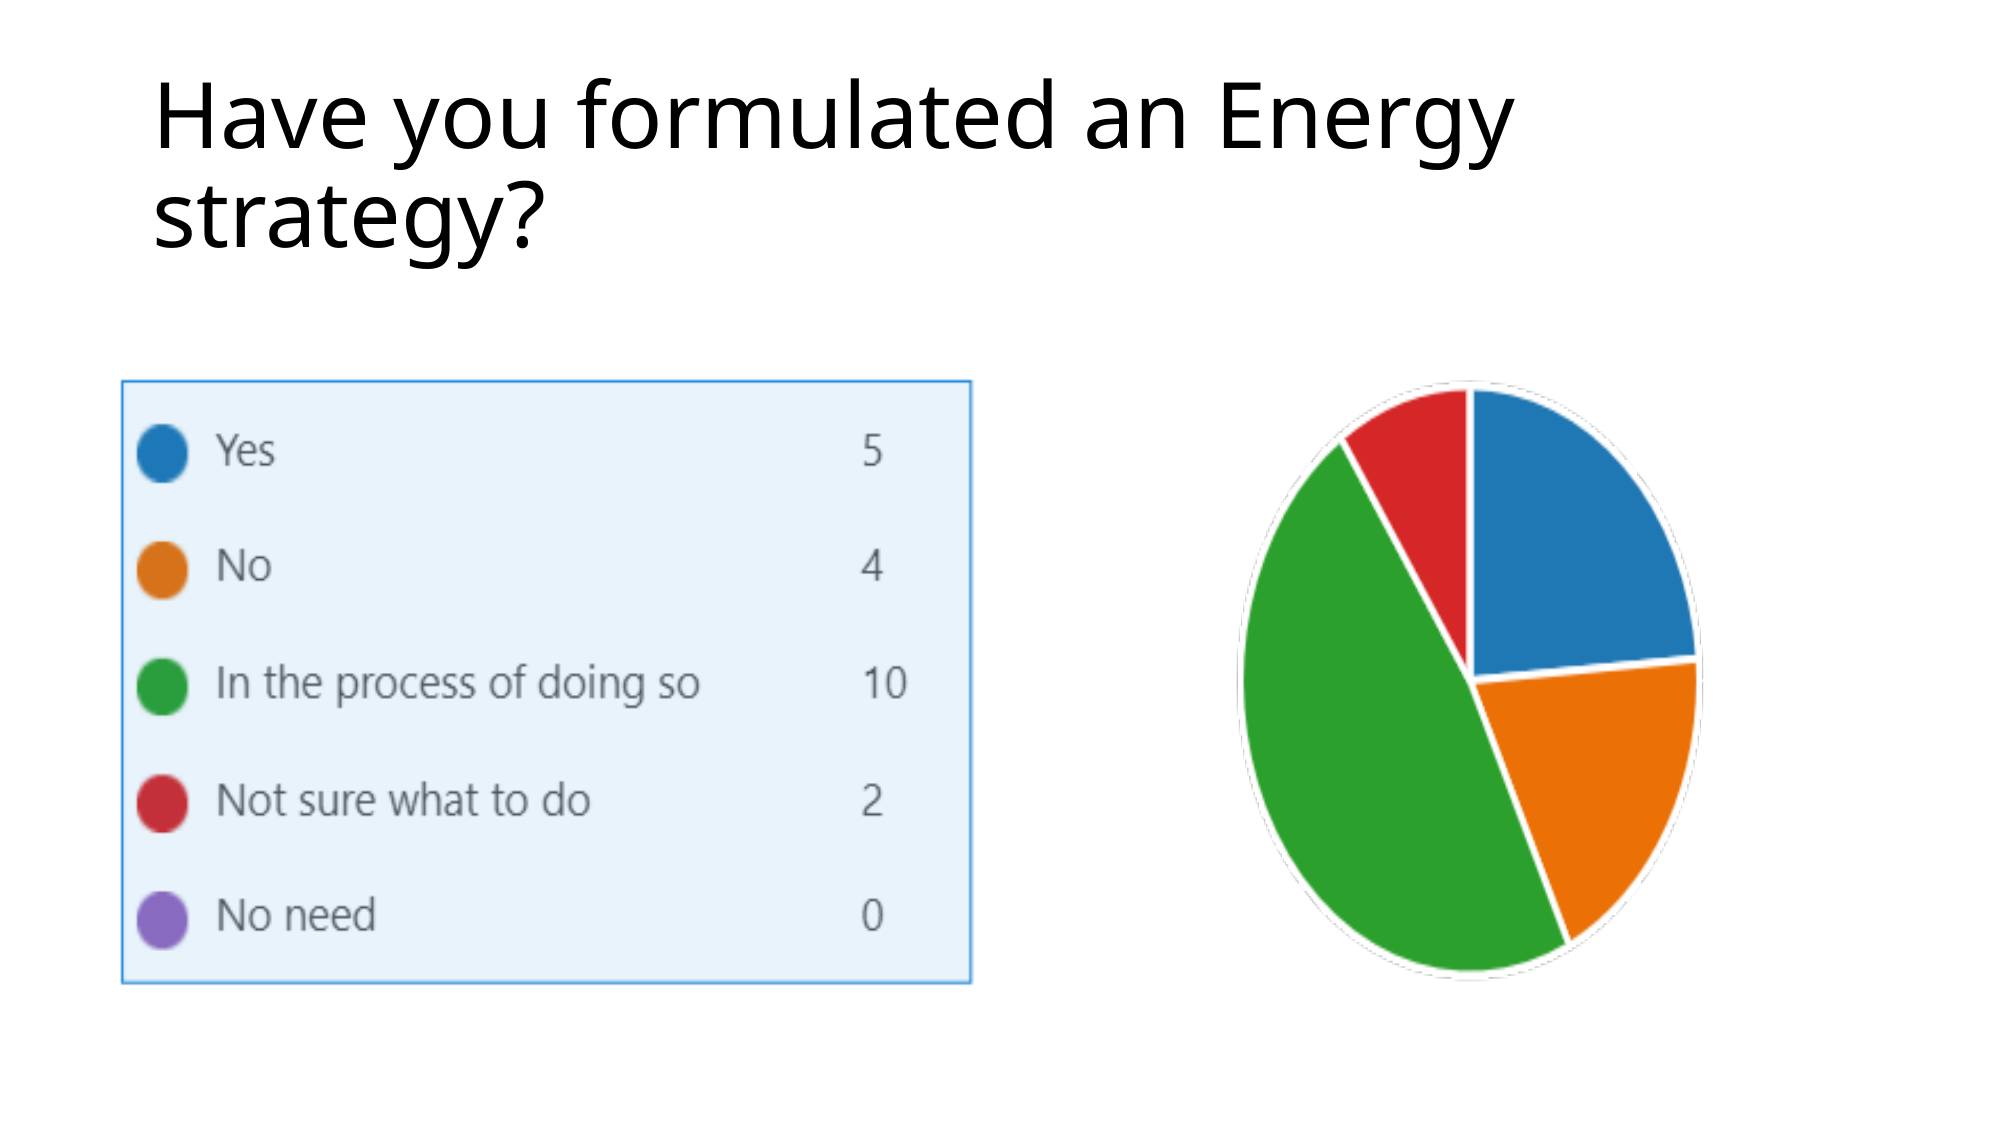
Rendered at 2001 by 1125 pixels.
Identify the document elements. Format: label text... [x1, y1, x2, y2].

title Have you formulated an Energy strategy? [137, 59, 1863, 278]
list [1047, 379, 1942, 984]
picture [24, 349, 1047, 1017]
